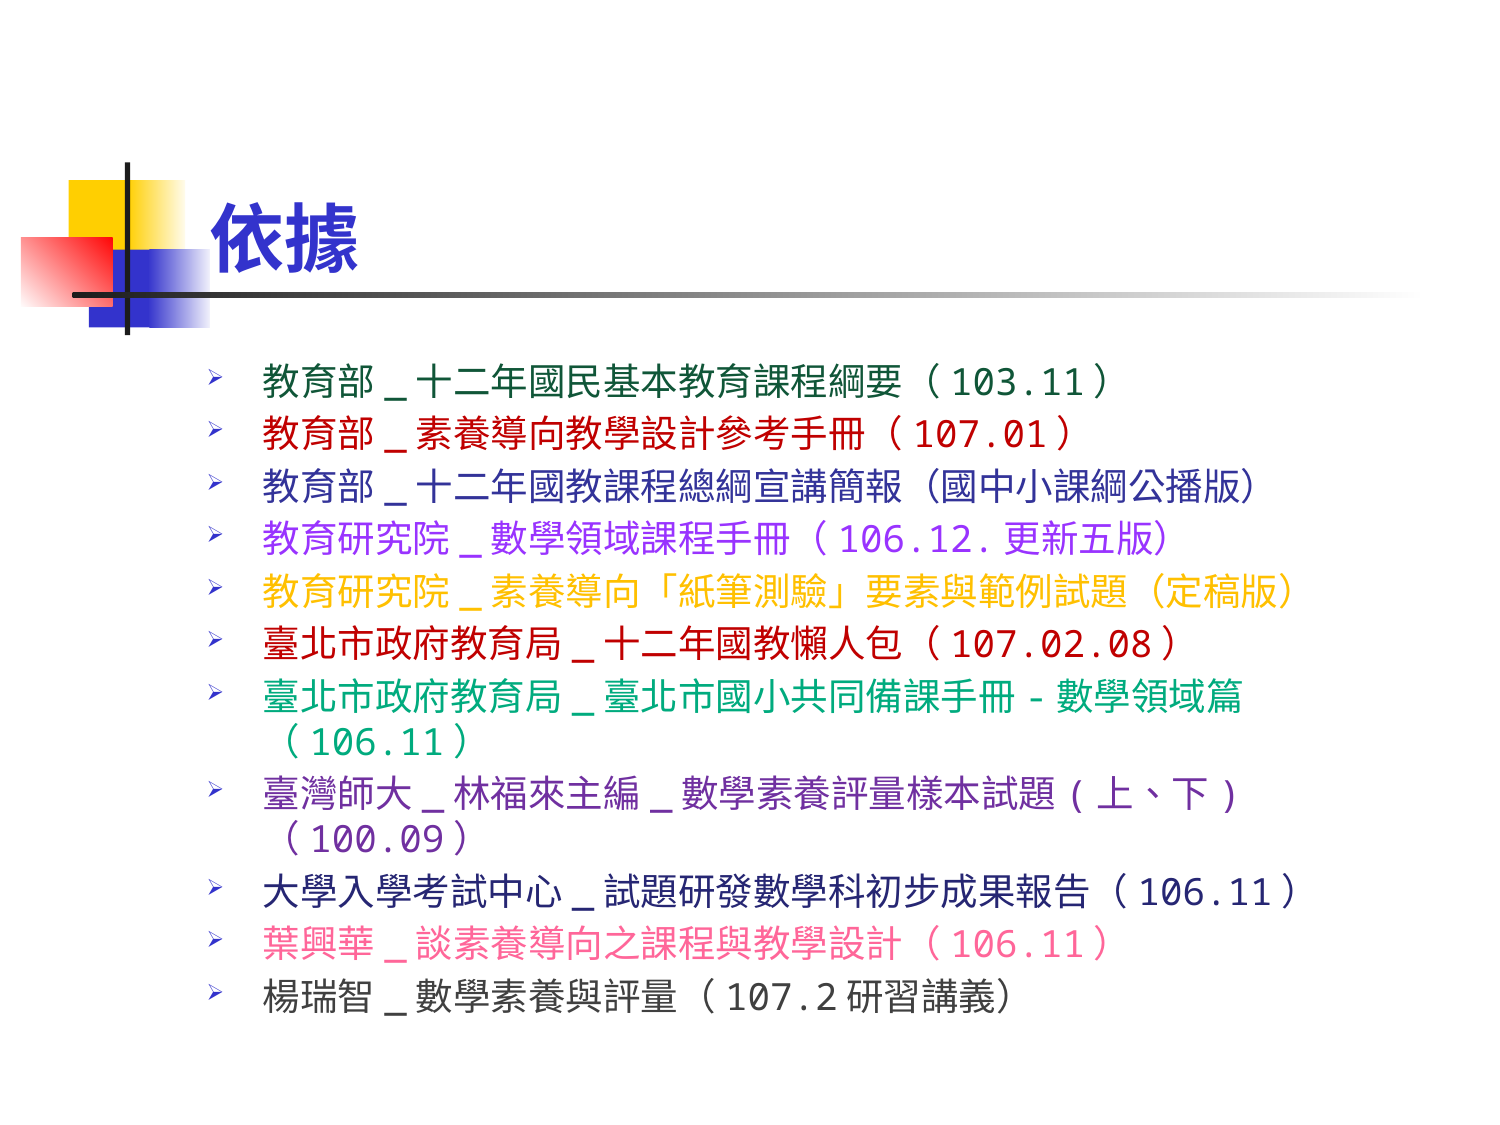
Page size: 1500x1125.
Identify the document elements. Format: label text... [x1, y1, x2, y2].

list 教育部_十二年國民基本教育課程綱要（103.11） 教育部_素養導向教學設計參考手冊（107.01） 教育部_十二年國教課程總綱宣講簡報（國中小課綱公播版） 教育研究院_數學領域課程手冊（106.12.更新五版） 教育研究院_素養導向「紙筆測驗」要素與範例試題（定稿版） 臺北市政府教育局_十二年國教懶人包（107.02.08） 臺北市政府教育局_臺北市國小共同備課手冊-數學領域篇（106.11） 臺灣師大_林福來主編_數學素養評量樣本試題(上、下)（100.09） 大學入學考試中心_試題研發數學科初步成果報告（106.11） 葉興華_談素養導向之課程與教學設計（106.11） 楊瑞智_數學素養與評量（107.2研習講義） [159, 349, 1412, 976]
title 依據 [194, 101, 1468, 289]
